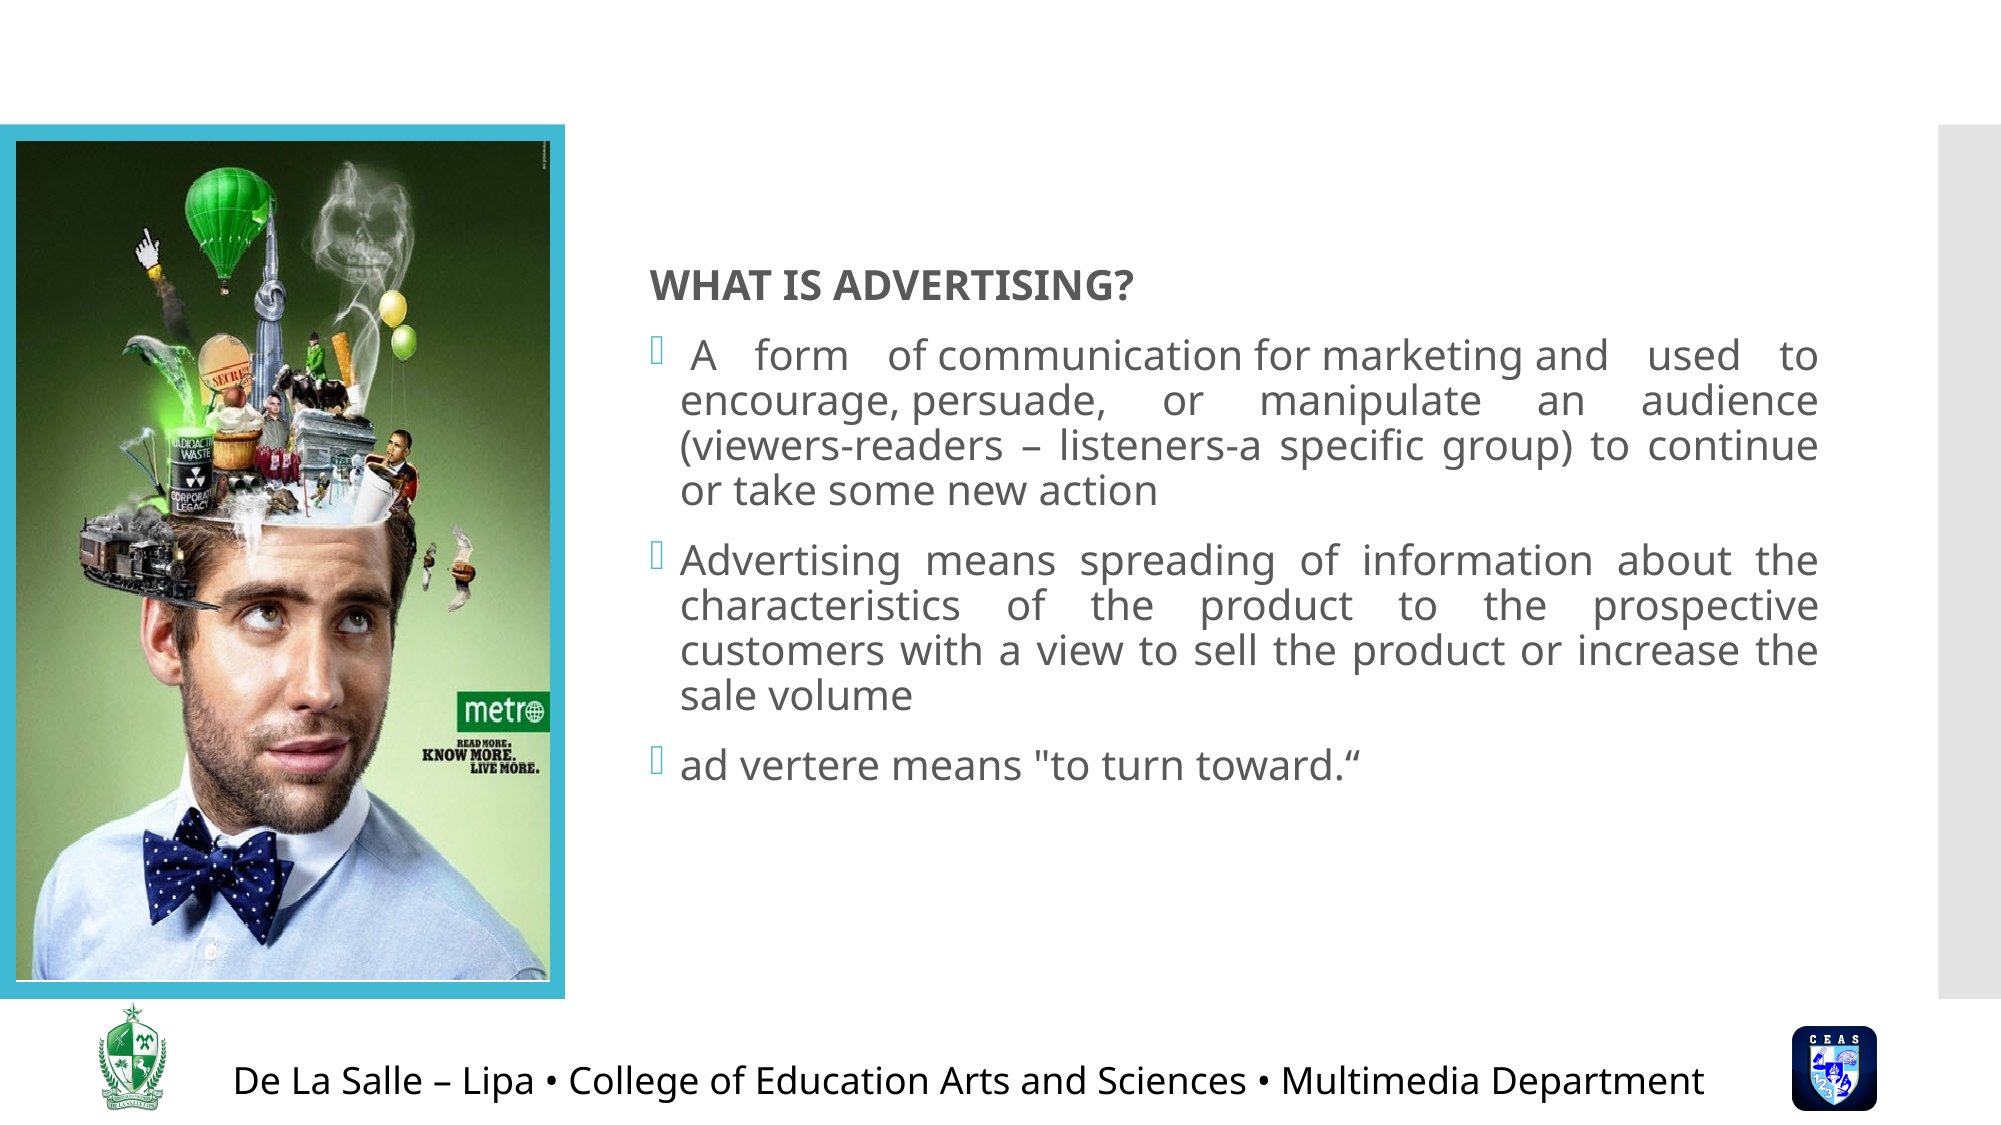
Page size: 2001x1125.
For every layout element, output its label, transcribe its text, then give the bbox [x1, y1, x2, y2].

picture [1792, 1026, 1878, 1111]
text_box De La Salle – Lipa • College of Education Arts and Sciences • Multimedia Department [187, 1049, 1792, 1110]
list WHAT IS ADVERTISING? A form of communication for marketing and used to encourage, persuade, or manipulate an audience (viewers-readers – listeners-a specific group) to continue or take some new action Advertising means spreading of information about the characteristics of the product to the prospective customers with a view to sell the product or increase the sale volume ad vertere means "to turn toward.“ [634, 141, 1835, 982]
picture [76, 1001, 187, 1111]
picture [15, 141, 551, 982]
